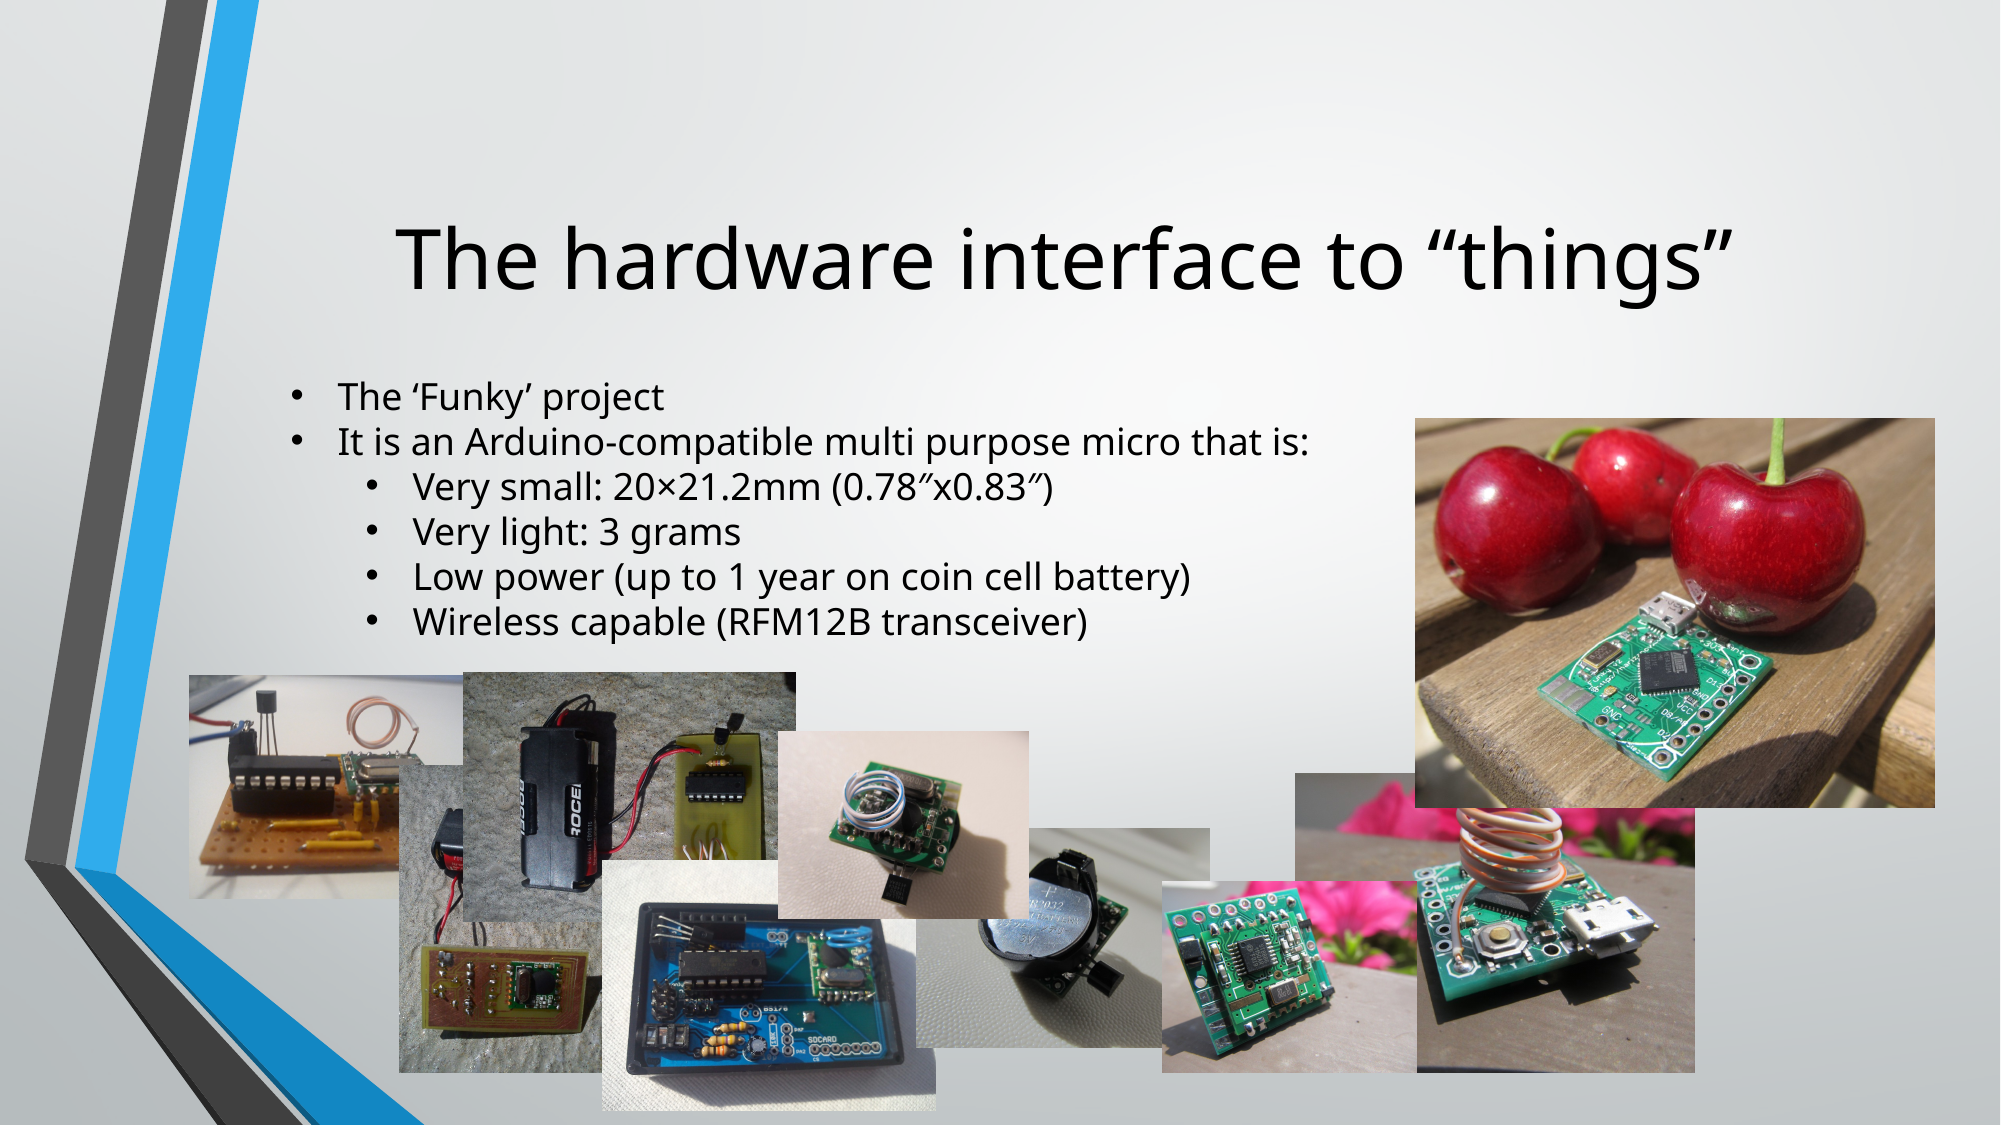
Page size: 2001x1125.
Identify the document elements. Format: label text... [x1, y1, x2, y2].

picture [399, 417, 1935, 1111]
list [189, 674, 463, 900]
title The hardware interface to “things” [243, 112, 1887, 400]
text_box The ‘Funky’ project It is an Arduino-compatible multi purpose micro that is: Very small: 20×21.2mm (0.78″x0.83″) Very light: 3 grams Low power (up to 1 year on coin cell battery) Wireless capable (RFM12B transceiver) [275, 365, 1853, 650]
